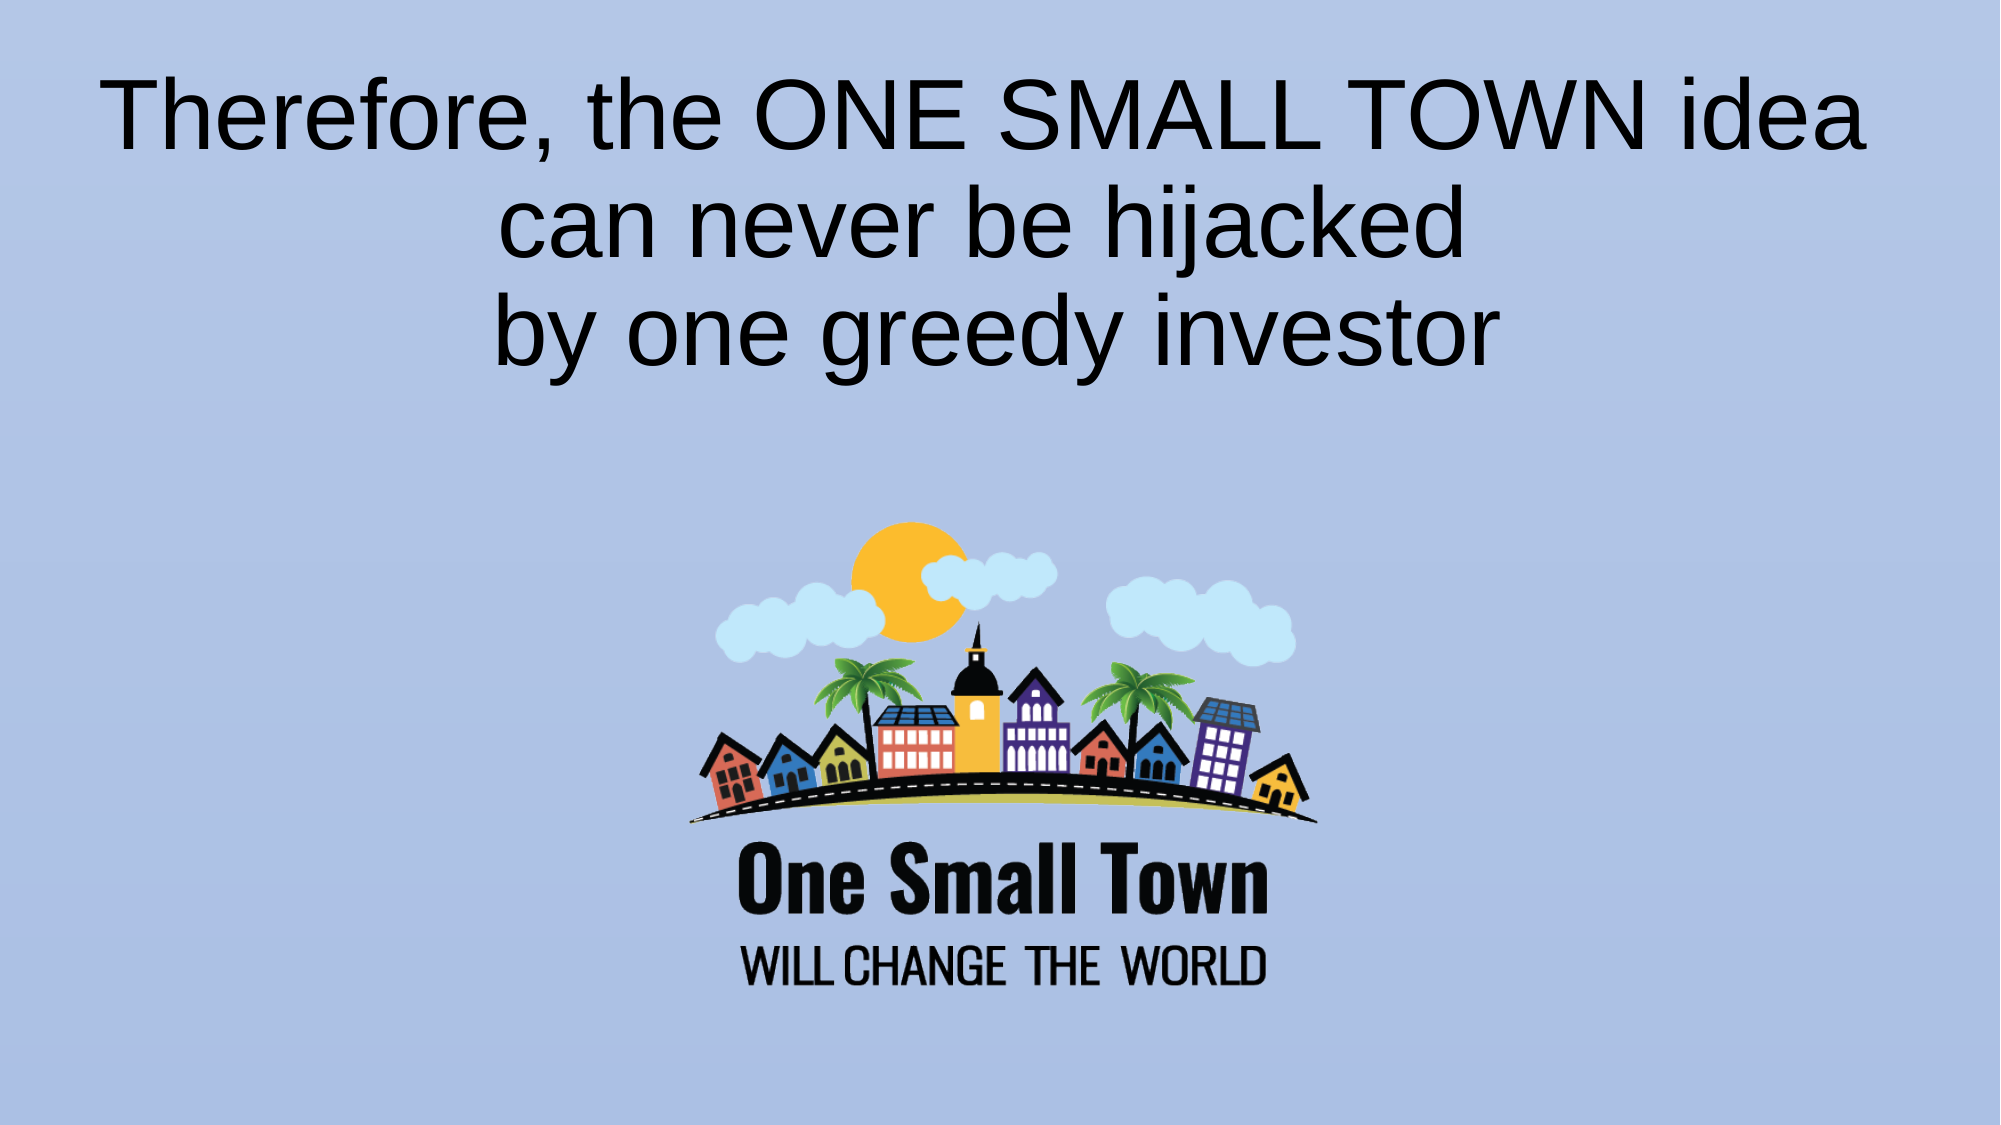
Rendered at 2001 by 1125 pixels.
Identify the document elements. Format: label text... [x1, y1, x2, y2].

title Therefore, the ONE SMALL TOWN idea can never be hijacked by one greedy investor [42, 36, 1953, 414]
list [677, 503, 1323, 1012]
